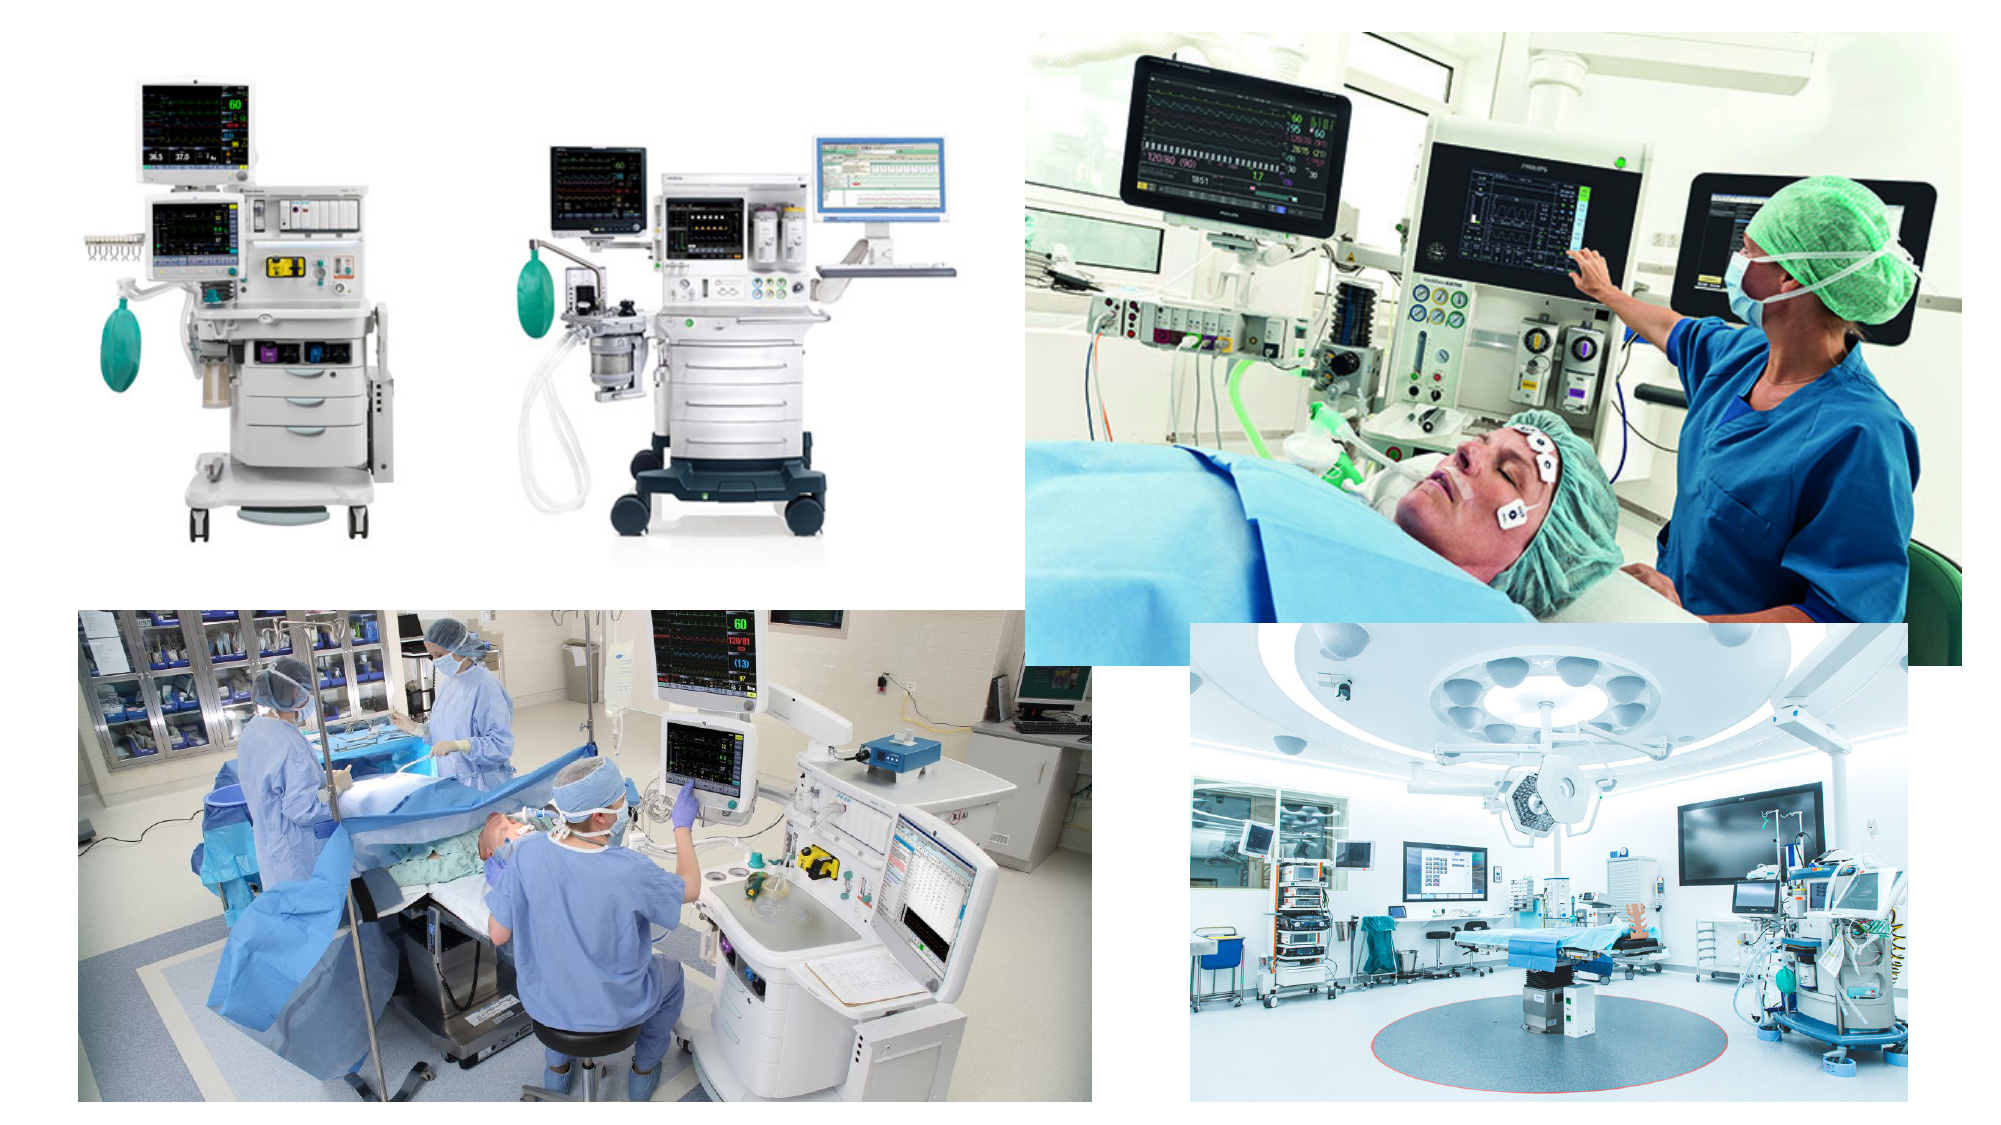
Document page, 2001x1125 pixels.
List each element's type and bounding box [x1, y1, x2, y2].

list [1190, 623, 1908, 1102]
picture [78, 32, 1962, 1102]
